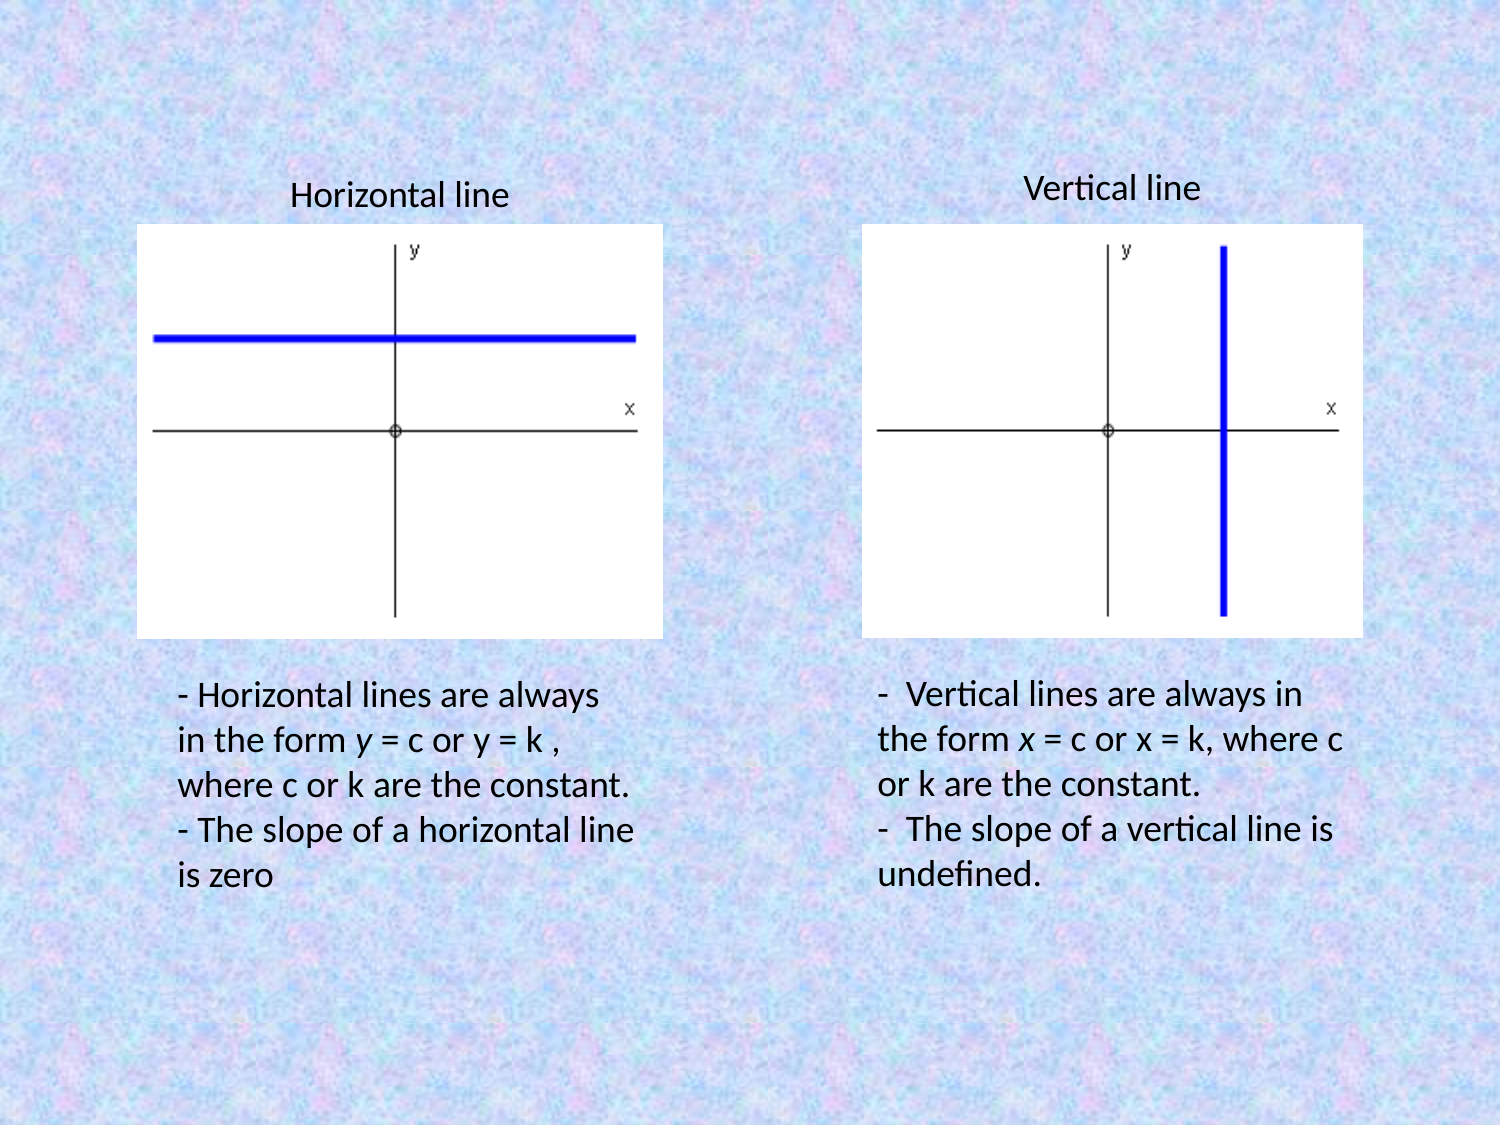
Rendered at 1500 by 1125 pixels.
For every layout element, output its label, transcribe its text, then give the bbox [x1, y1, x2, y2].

picture [0, 0, 1500, 1125]
text_box Horizontal line [150, 162, 650, 223]
text_box - Horizontal lines are always in the form y = c or y = k , where c or k are the constant. - The slope of a horizontal line is zero [162, 662, 650, 903]
text_box - Vertical lines are always in the form x = c or x = k, where c or k are the constant. - The slope of a vertical line is undefined. [862, 662, 1363, 902]
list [137, 224, 663, 640]
text_box Vertical line [862, 155, 1363, 215]
